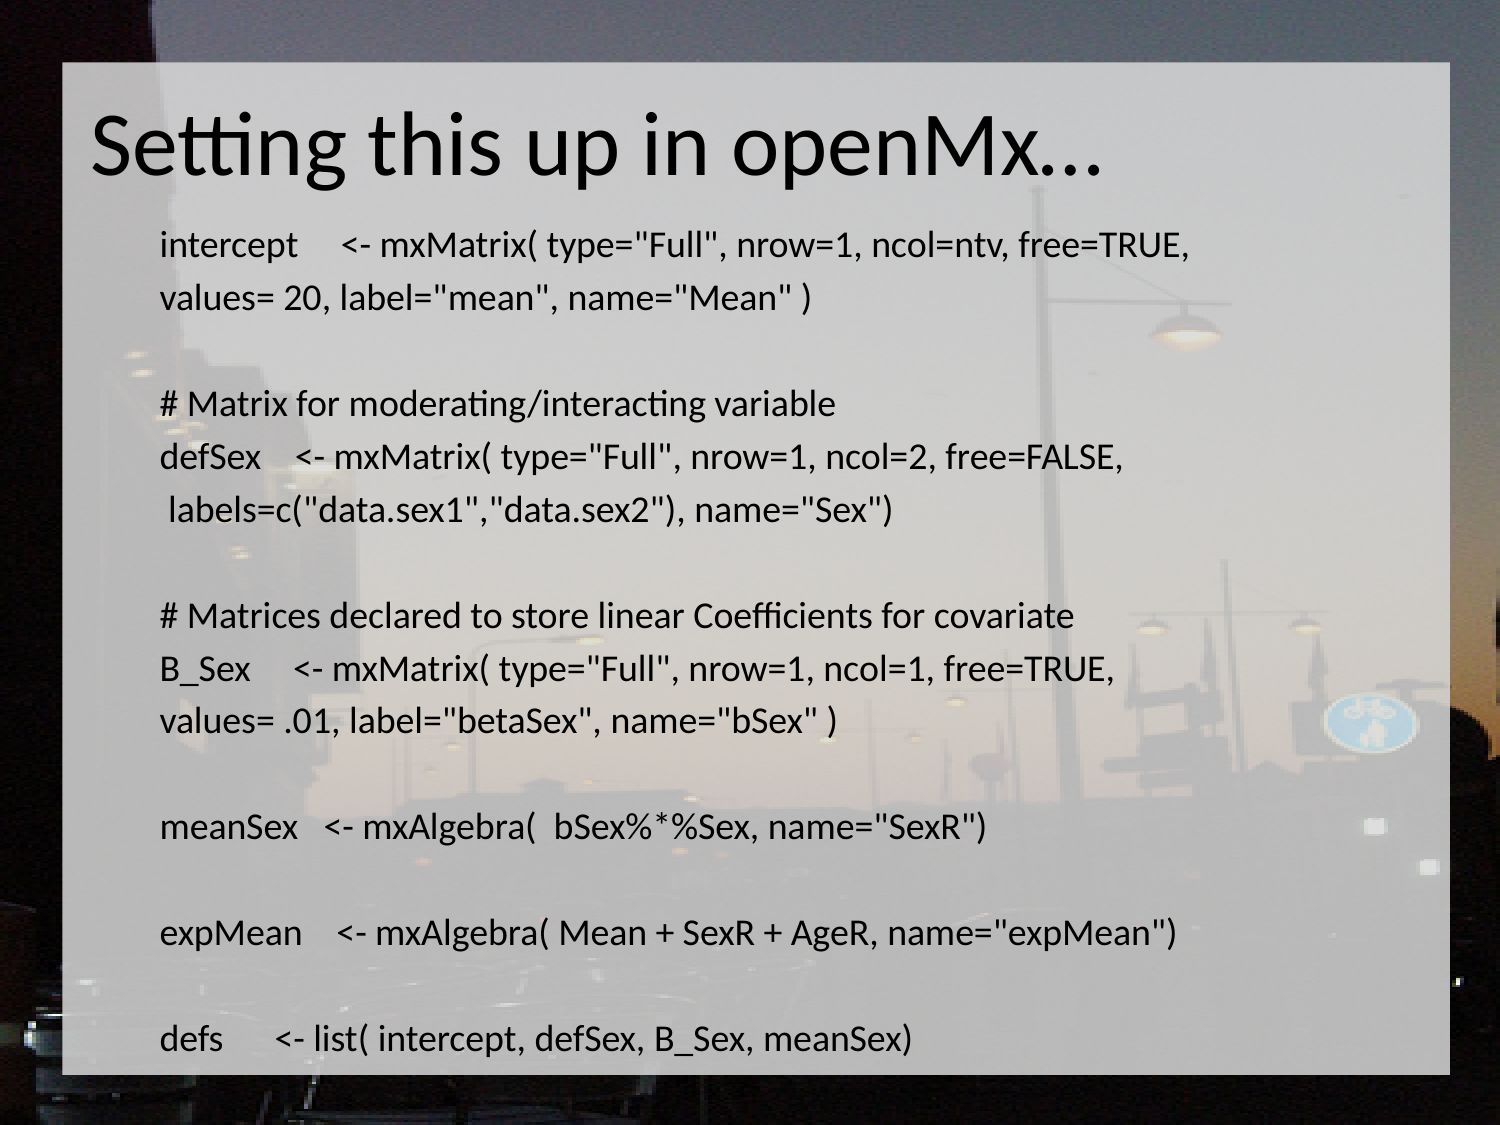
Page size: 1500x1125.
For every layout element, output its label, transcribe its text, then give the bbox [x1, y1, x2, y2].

picture [0, 0, 1500, 1125]
list intercept <- mxMatrix( type="Full", nrow=1, ncol=ntv, free=TRUE, values= 20, label="mean", name="Mean" ) # Matrix for moderating/interacting variable defSex <- mxMatrix( type="Full", nrow=1, ncol=2, free=FALSE, labels=c("data.sex1","data.sex2"), name="Sex") # Matrices declared to store linear Coefficients for covariate B_Sex <- mxMatrix( type="Full", nrow=1, ncol=1, free=TRUE, values= .01, label="betaSex", name="bSex" ) meanSex <- mxAlgebra( bSex%*%Sex, name="SexR") expMean <- mxAlgebra( Mean + SexR + AgeR, name="expMean") defs <- list( intercept, defSex, B_Sex, meanSex) [75, 212, 1425, 1075]
text_box [60, 60, 1452, 1077]
title Setting this up in openMx… [75, 45, 1425, 212]
